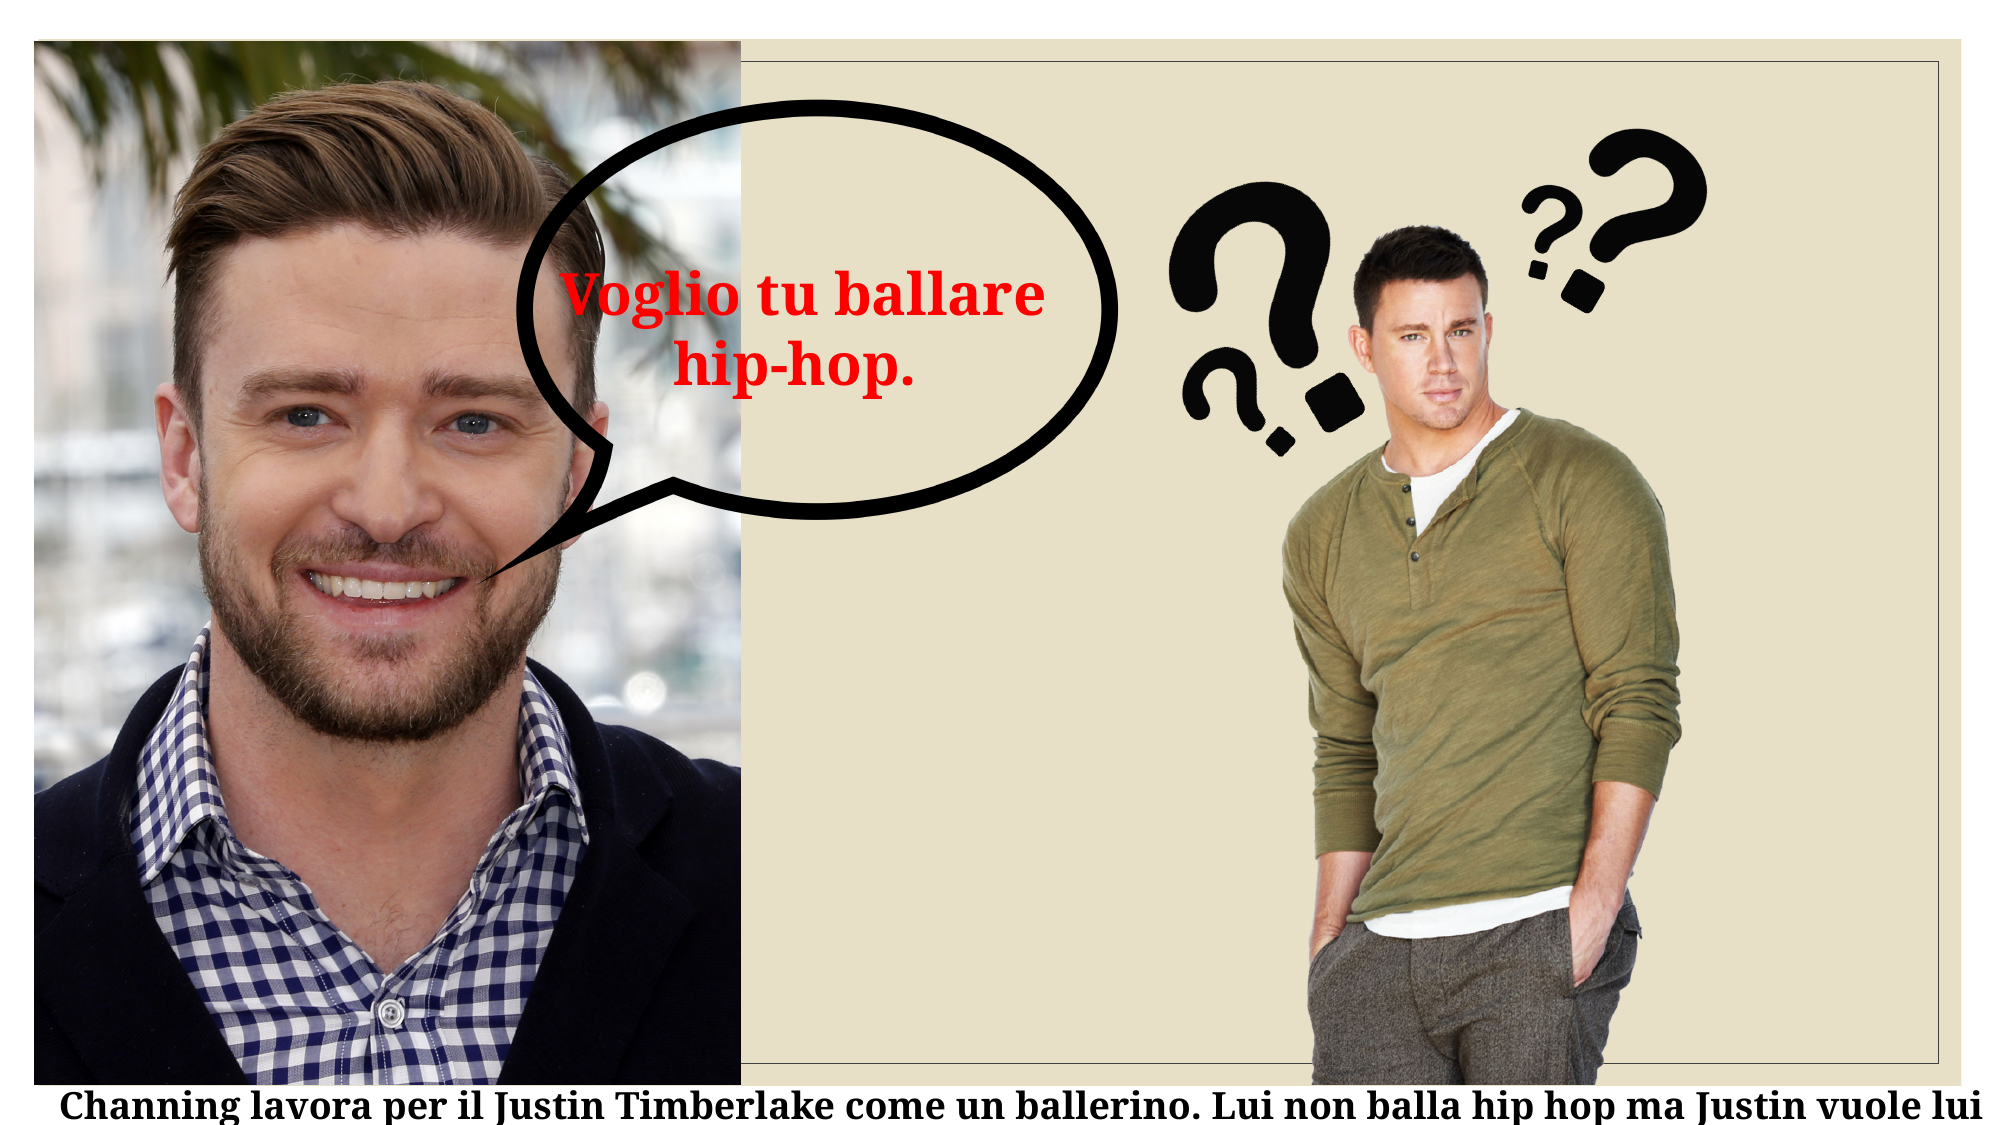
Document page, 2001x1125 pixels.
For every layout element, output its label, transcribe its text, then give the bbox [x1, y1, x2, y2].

text_box Channing lavora per il Justin Timberlake come un ballerino. Lui non balla hip hop ma Justin vuole lui ballare hip hop. [44, 1074, 2000, 1125]
picture [34, 41, 1791, 1085]
